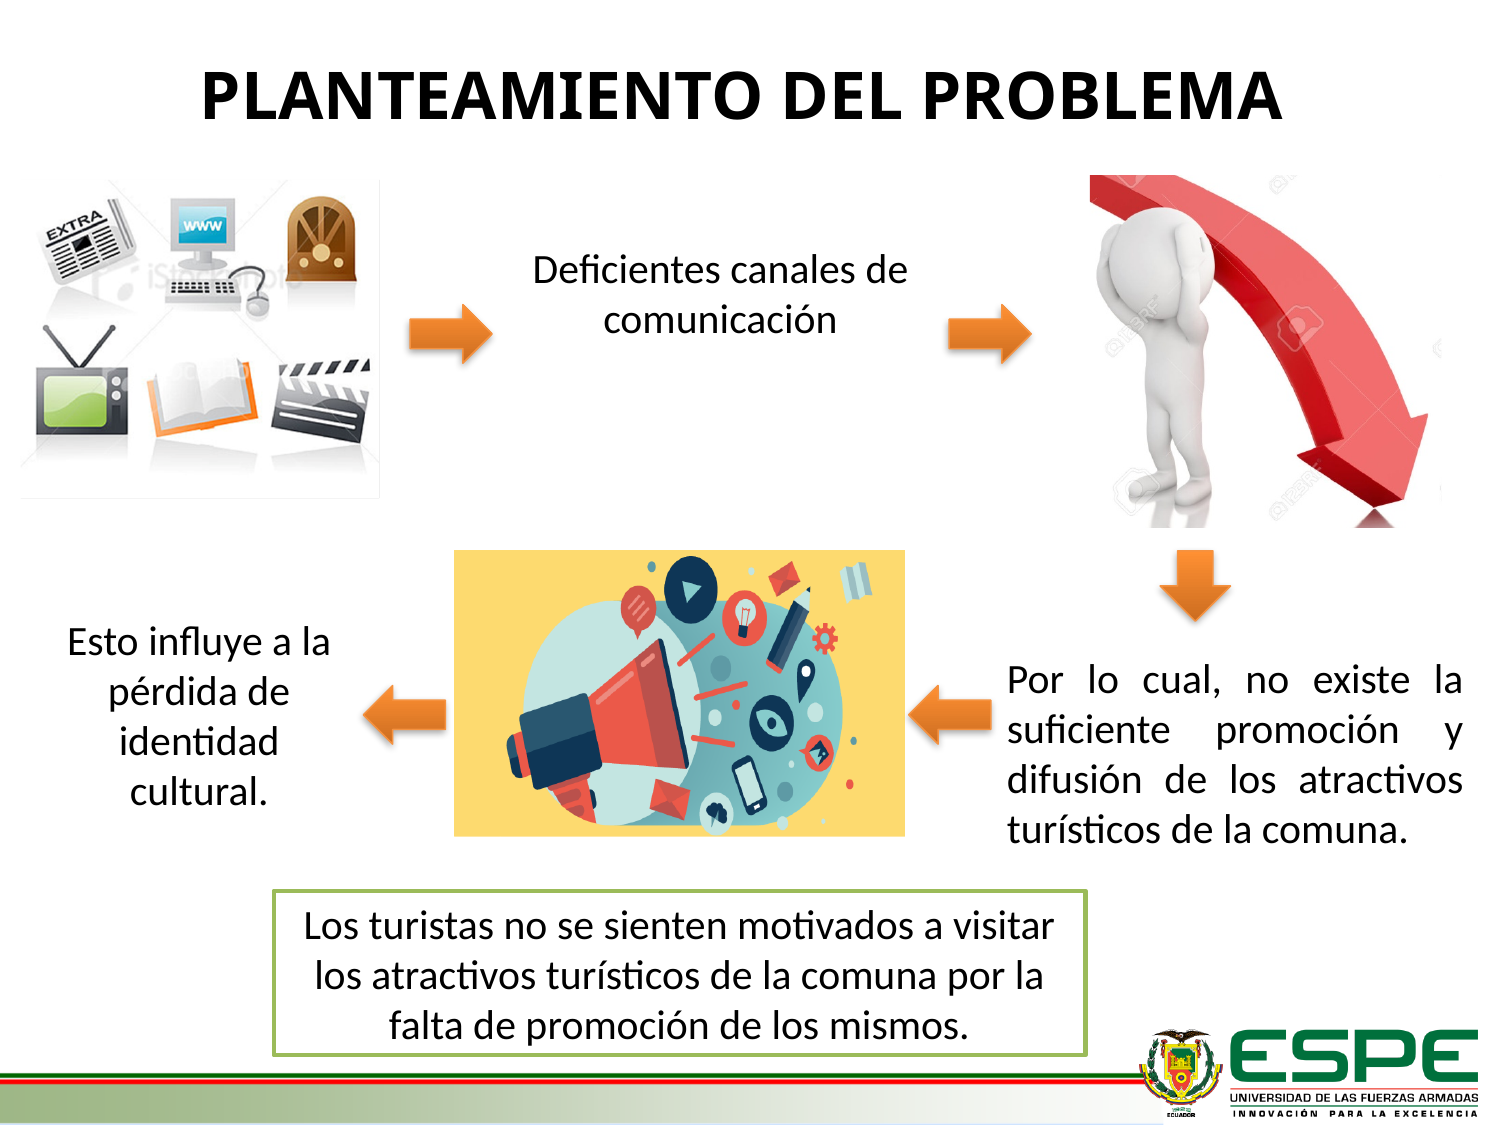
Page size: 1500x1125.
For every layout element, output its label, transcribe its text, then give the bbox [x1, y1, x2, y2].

text_box Esto influye a la pérdida de identidad cultural. [46, 606, 352, 822]
text_box [909, 684, 992, 745]
text_box Deficientes canales de comunicación [480, 234, 961, 350]
text_box Por lo cual, no existe la suficiente promoción y difusión de los atractivos turísticos de la comuna. [992, 644, 1479, 910]
picture [0, 1029, 1478, 1125]
text_box [409, 303, 493, 364]
text_box [362, 684, 447, 745]
text_box [948, 303, 1032, 364]
title PLANTEAMIENTO DEL PROBLEMA [75, 45, 1425, 141]
picture [454, 550, 905, 838]
picture [1089, 175, 1442, 528]
text_box [1159, 550, 1232, 622]
text_box Los turistas no se sienten motivados a visitar los atractivos turísticos de la comuna por la falta de promoción de los mismos. [272, 889, 1088, 1057]
picture [18, 178, 380, 499]
